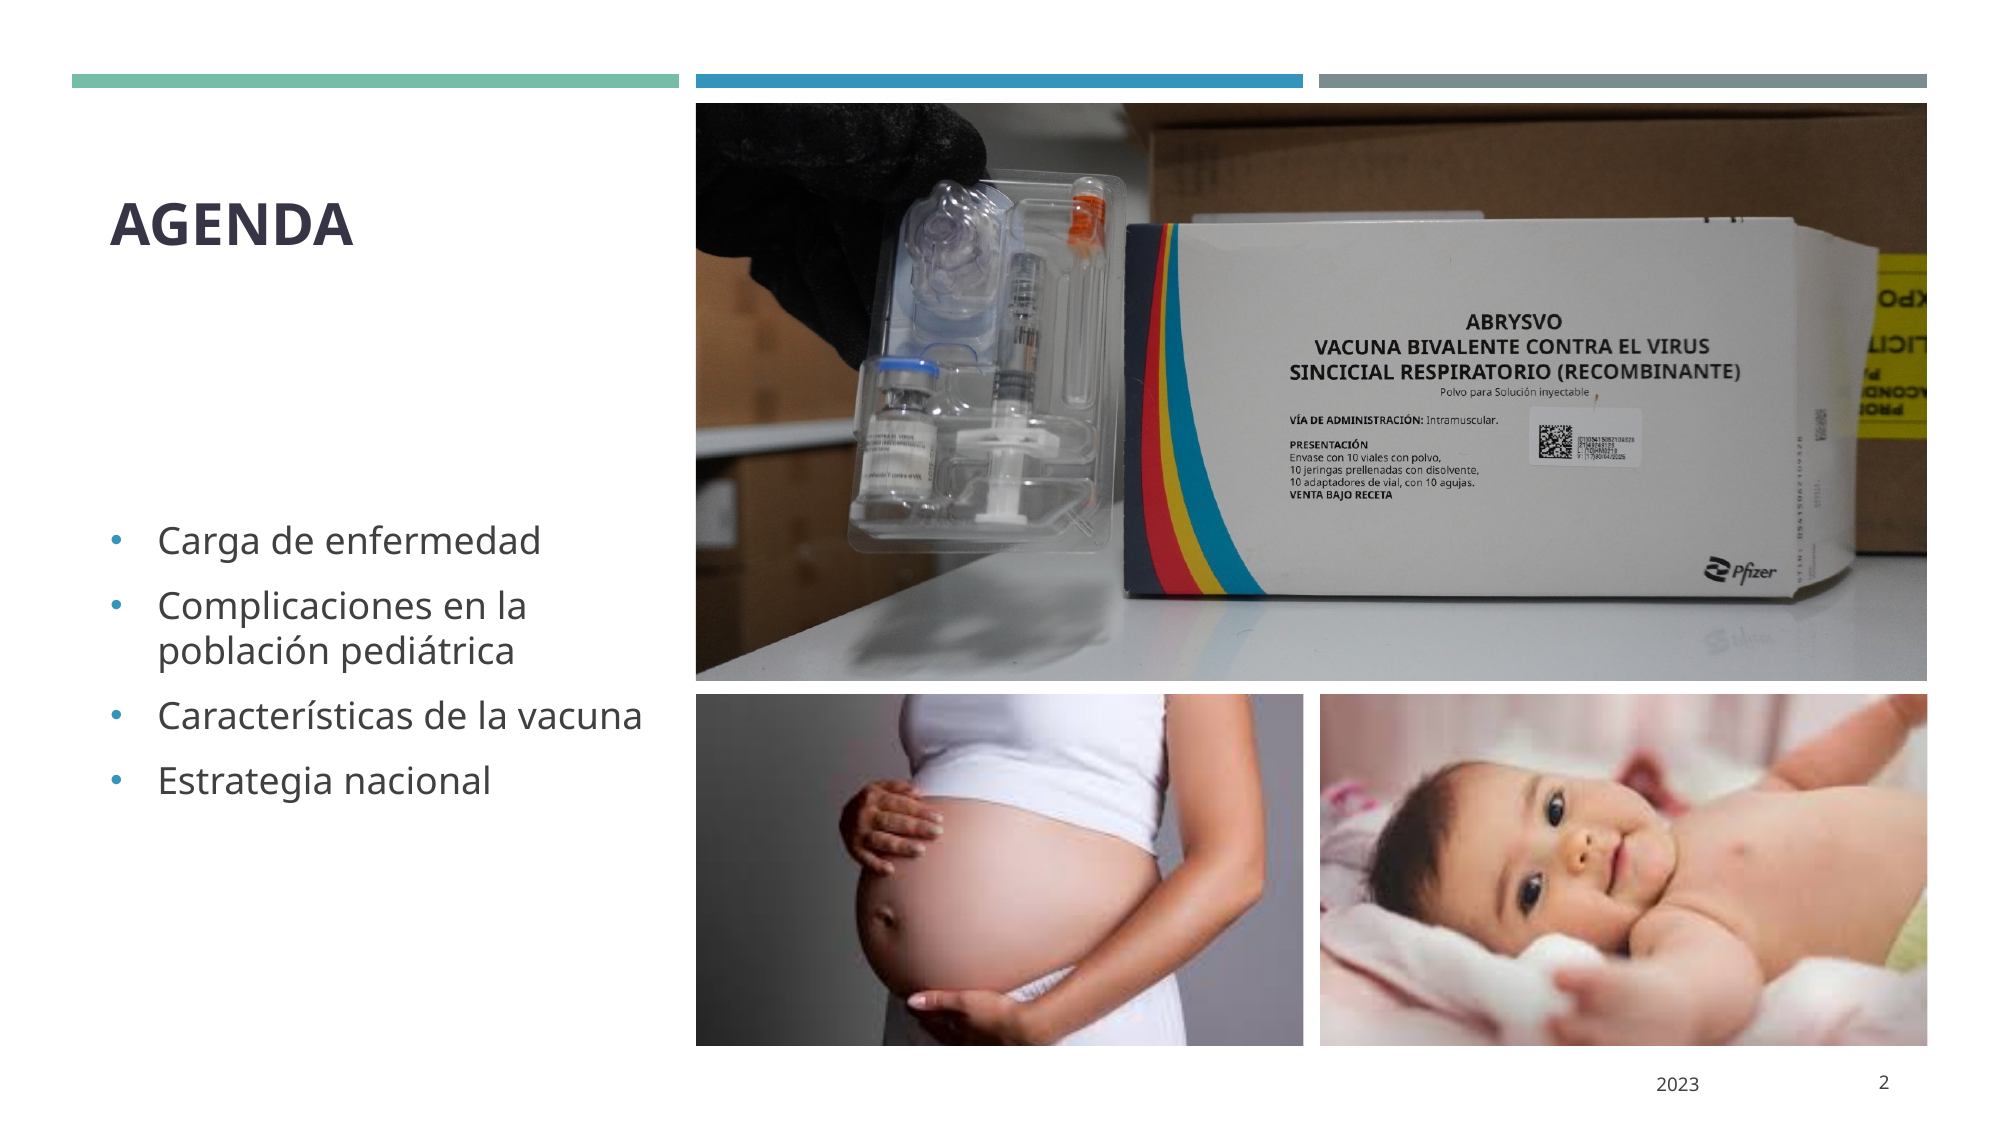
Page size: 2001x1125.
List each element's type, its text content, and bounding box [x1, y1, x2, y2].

picture [695, 694, 1304, 1047]
title Agenda [95, 119, 666, 265]
slide_number 2023 [1247, 1053, 1715, 1114]
picture [1319, 693, 1928, 1046]
list Carga de enfermedad Complicaciones en la población pediátrica Características de la vacuna Estrategia nacional [95, 357, 666, 962]
slide_number 2 [1732, 1055, 1905, 1114]
picture [695, 102, 1928, 682]
